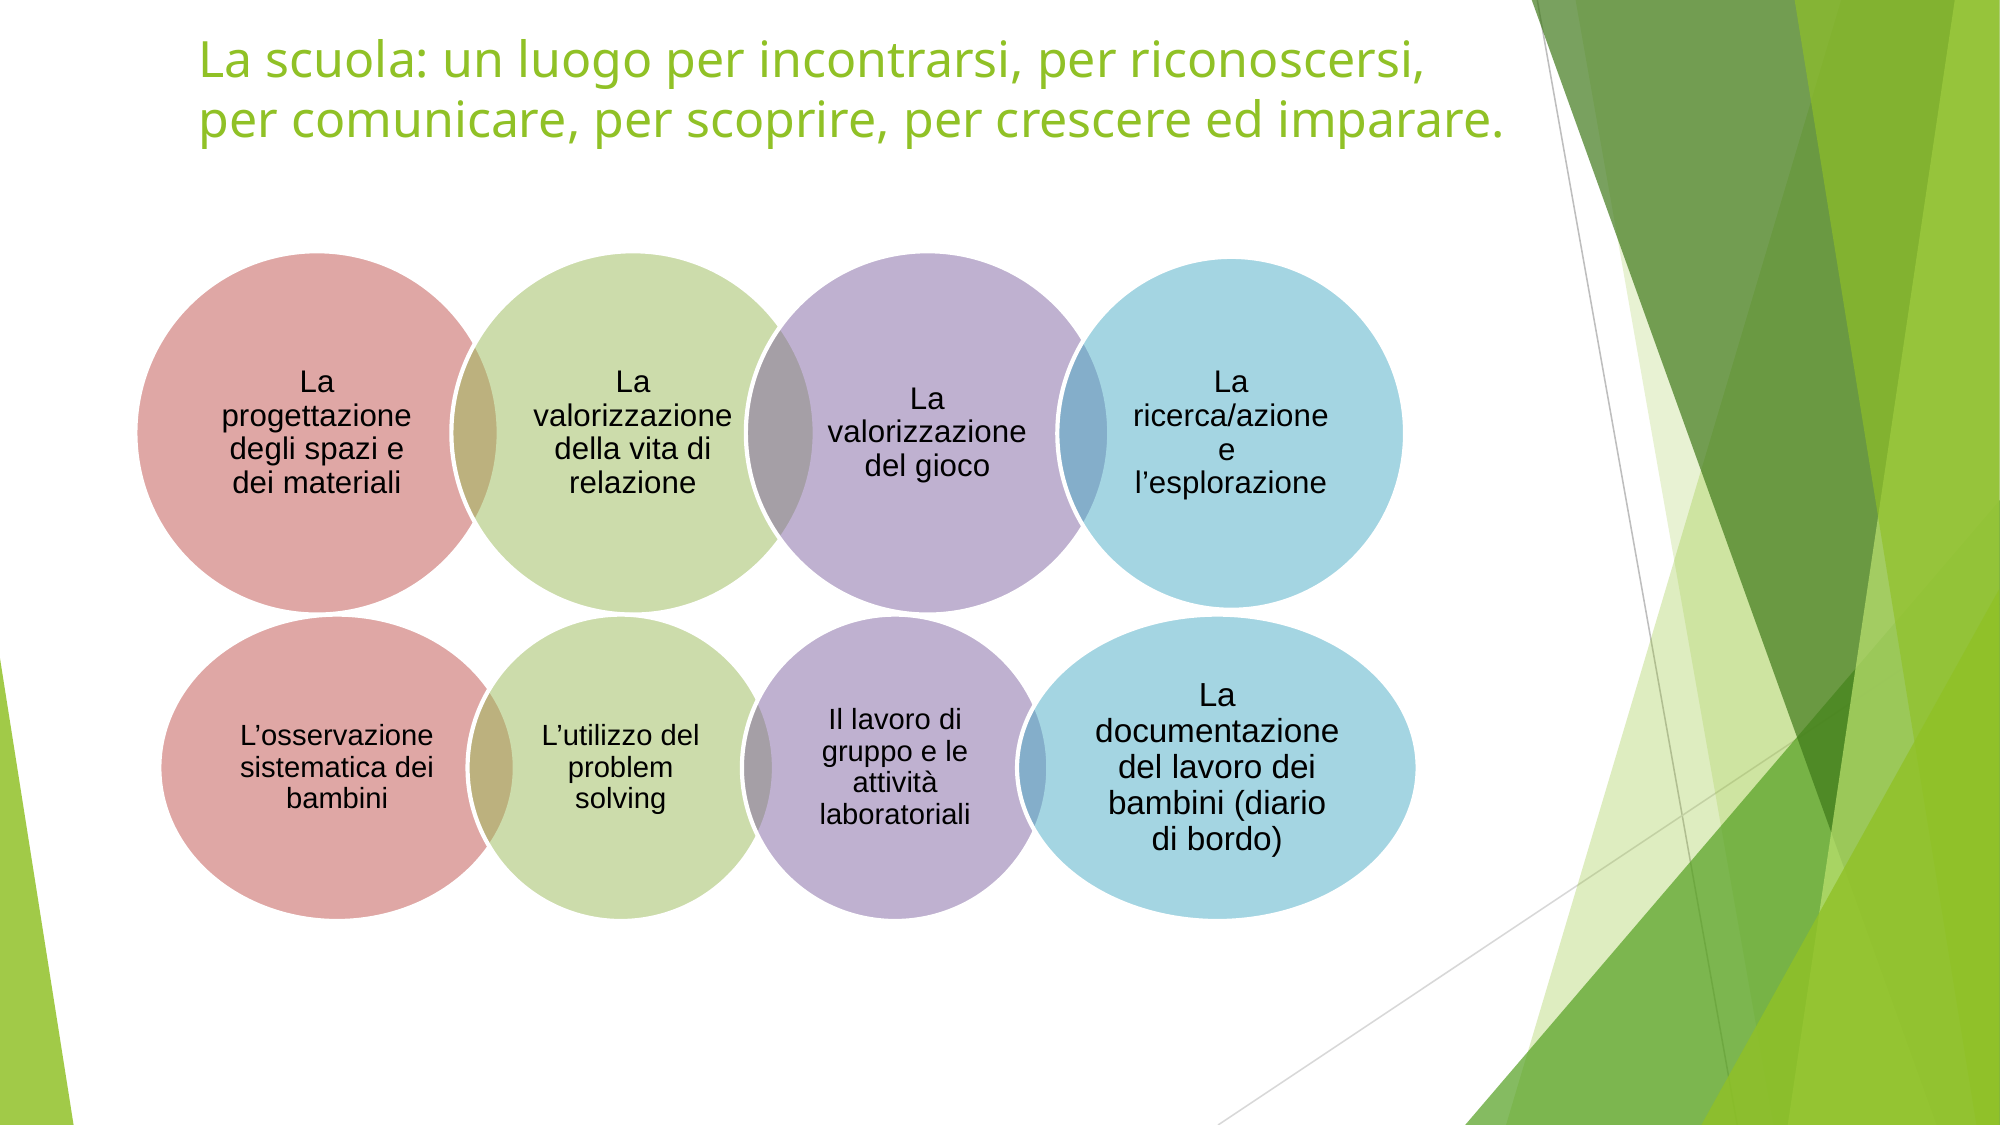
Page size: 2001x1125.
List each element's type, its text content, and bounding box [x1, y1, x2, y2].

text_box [46, 250, 1512, 615]
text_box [159, 614, 1521, 922]
title La scuola: un luogo per incontrarsi, per riconoscersi, per comunicare, per scoprire, per crescere ed imparare. [196, 25, 1512, 215]
